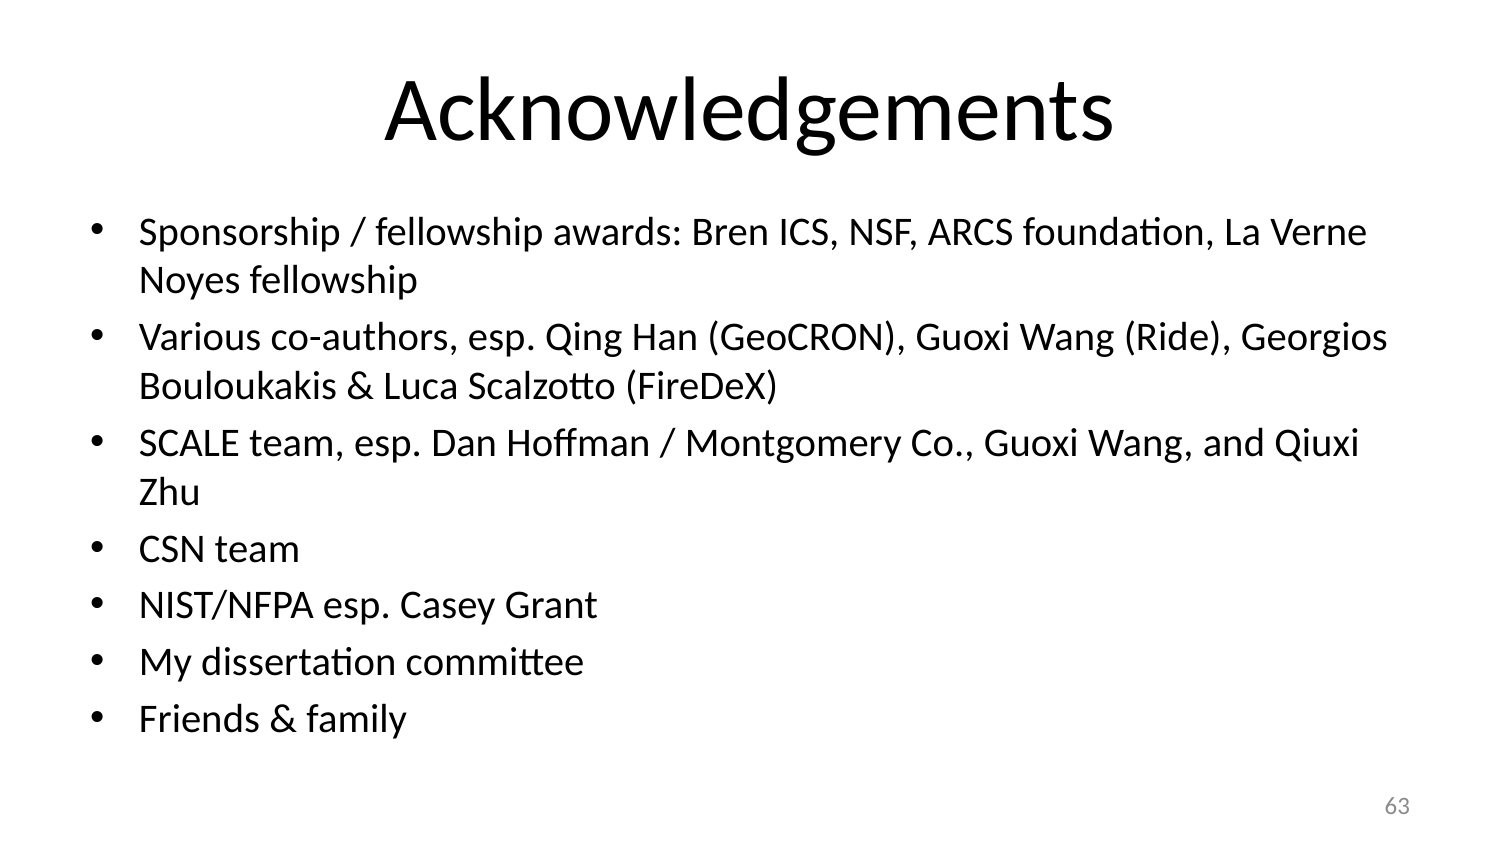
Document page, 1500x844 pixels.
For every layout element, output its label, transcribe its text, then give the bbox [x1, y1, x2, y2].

list Sponsorship / fellowship awards: Bren ICS, NSF, ARCS foundation, La Verne Noyes fellowship Various co-authors, esp. Qing Han (GeoCRON), Guoxi Wang (Ride), Georgios Bouloukakis & Luca Scalzotto (FireDeX) SCALE team, esp. Dan Hoffman / Montgomery Co., Guoxi Wang, and Qiuxi Zhu CSN team NIST/NFPA esp. Casey Grant My dissertation committee Friends & family [75, 196, 1425, 754]
slide_number 63 [1074, 782, 1425, 827]
title Acknowledgements [75, 33, 1425, 175]
